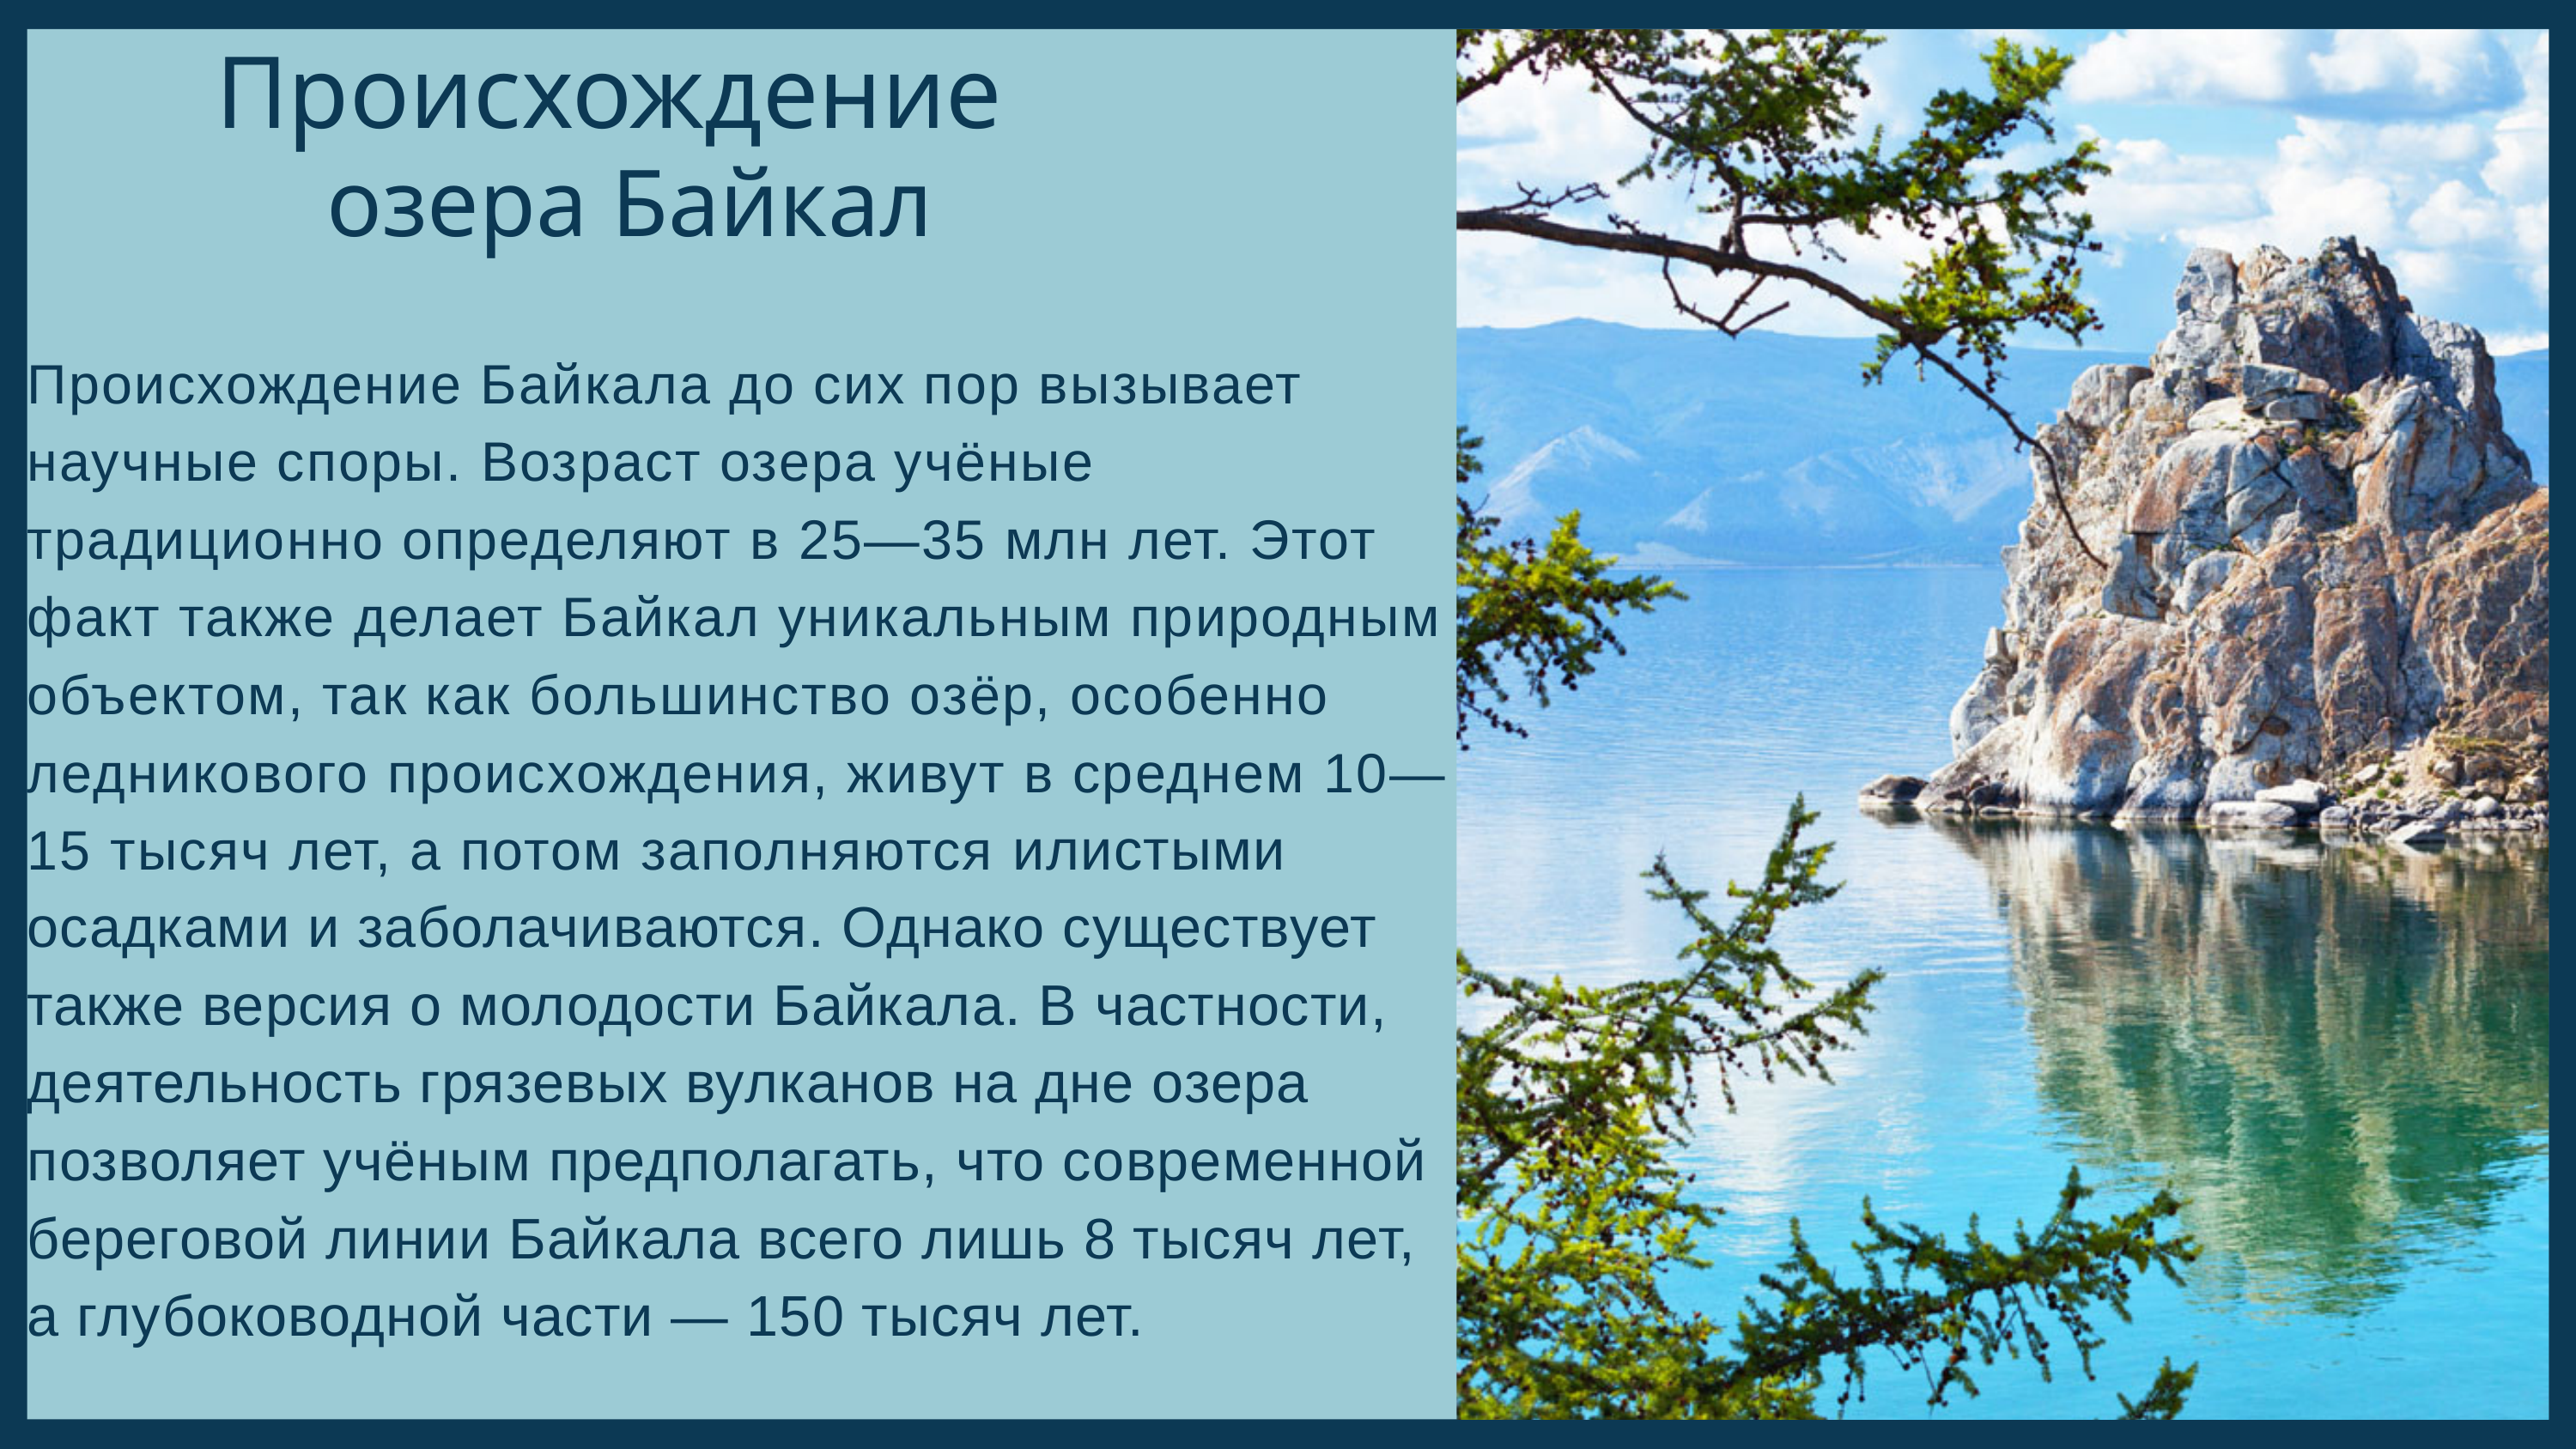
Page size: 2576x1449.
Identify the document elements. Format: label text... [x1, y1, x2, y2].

picture [1456, 28, 2549, 1420]
text_box [27, 28, 1455, 336]
text_box Происхождение Байкала до сих пор вызывает научные споры. Возраст озера учёные традиционно определяют в 25—35 млн лет. Этот факт также делает Байкал уникальным природным объектом, так как большинство озёр, особенно ледникового происхождения, живут в среднем 10—15 тысяч лет, а потом заполняются илистыми осадками и заболачиваются. Однако существует также версия о молодости Байкала. В частности, деятельность грязевых вулканов на дне озера позволяет учёным предполагать, что современной береговой линии Байкала всего лишь 8 тысяч лет, а глубоководной части — 150 тысяч лет. [27, 336, 1457, 1449]
text_box Происхождение озера Байкал [27, 32, 1140, 257]
